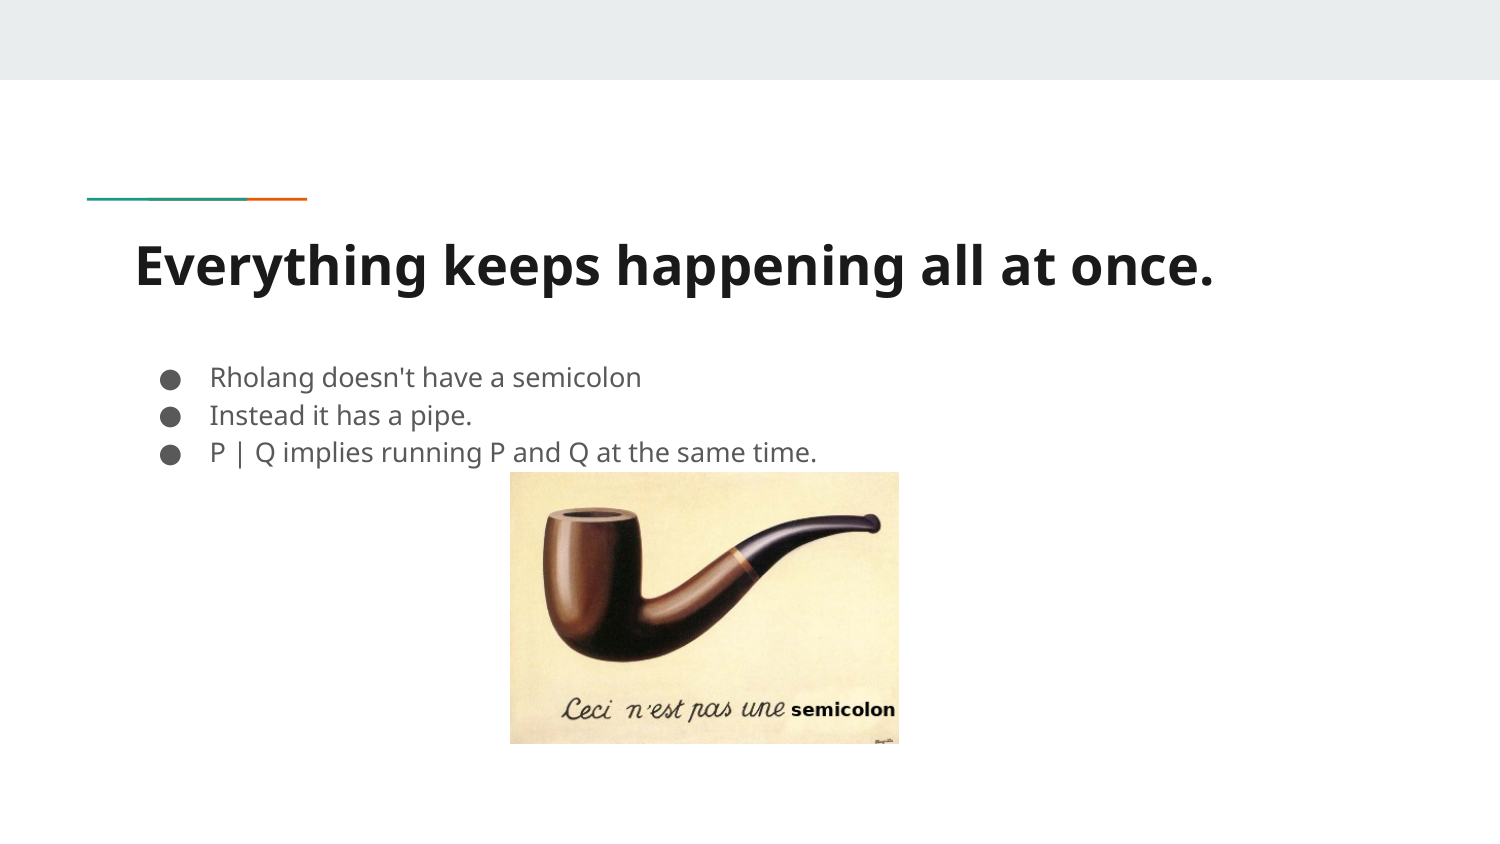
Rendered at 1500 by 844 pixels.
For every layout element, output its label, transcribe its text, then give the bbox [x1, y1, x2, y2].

list Rholang doesn't have a semicolon Instead it has a pipe. P | Q implies running P and Q at the same time. [119, 341, 1381, 712]
title Everything keeps happening all at once. [119, 216, 1381, 305]
picture [510, 472, 899, 744]
